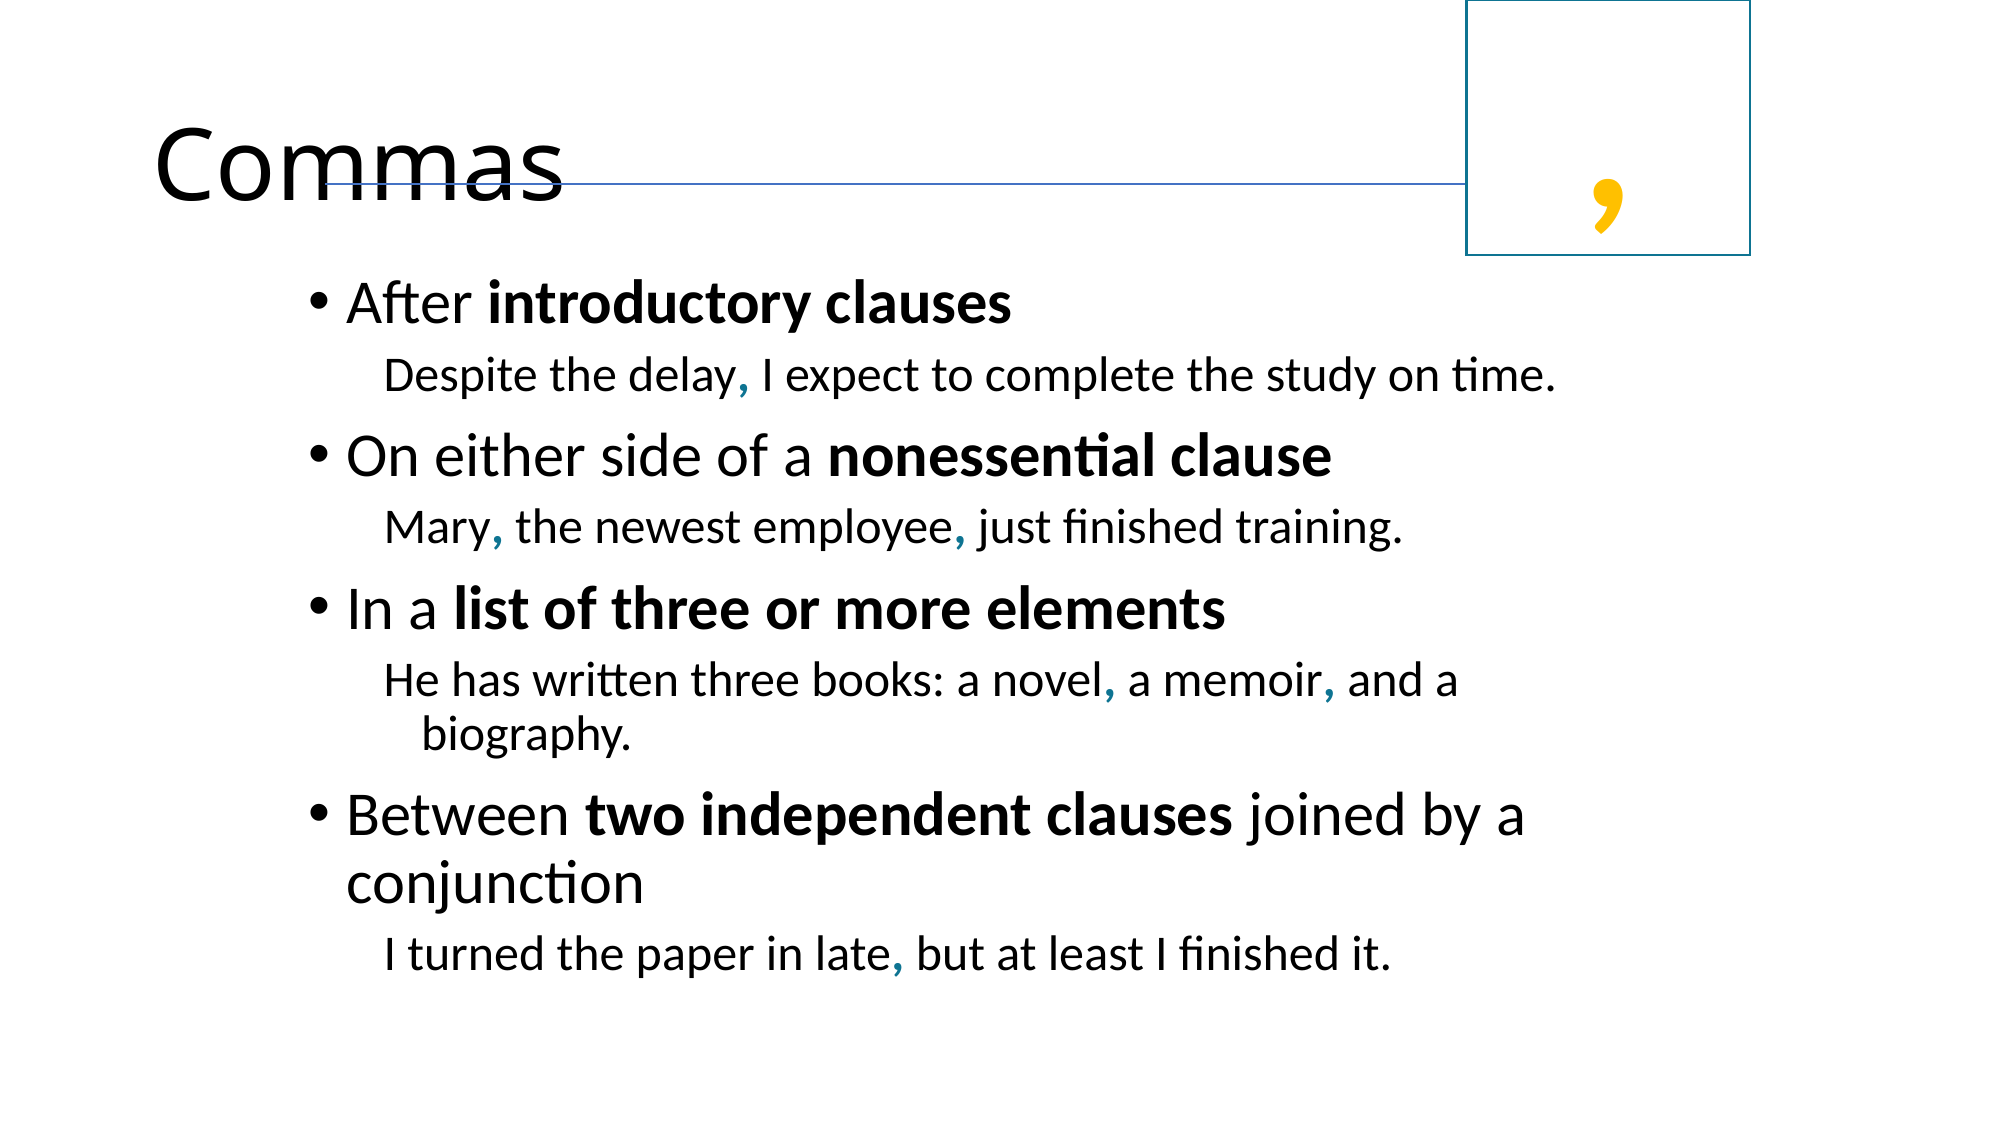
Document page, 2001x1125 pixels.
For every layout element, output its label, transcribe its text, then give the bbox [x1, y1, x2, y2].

title Commas [137, 59, 1863, 278]
list After introductory clauses Despite the delay, I expect to complete the study on time. On either side of a nonessential clause Mary, the newest employee, just finished training. In a list of three or more elements He has written three books: a novel, a memoir, and a biography. Between two independent clauses joined by a conjunction I turned the paper in late, but at least I finished it. [293, 262, 1675, 1042]
text_box , [1465, 0, 1751, 256]
